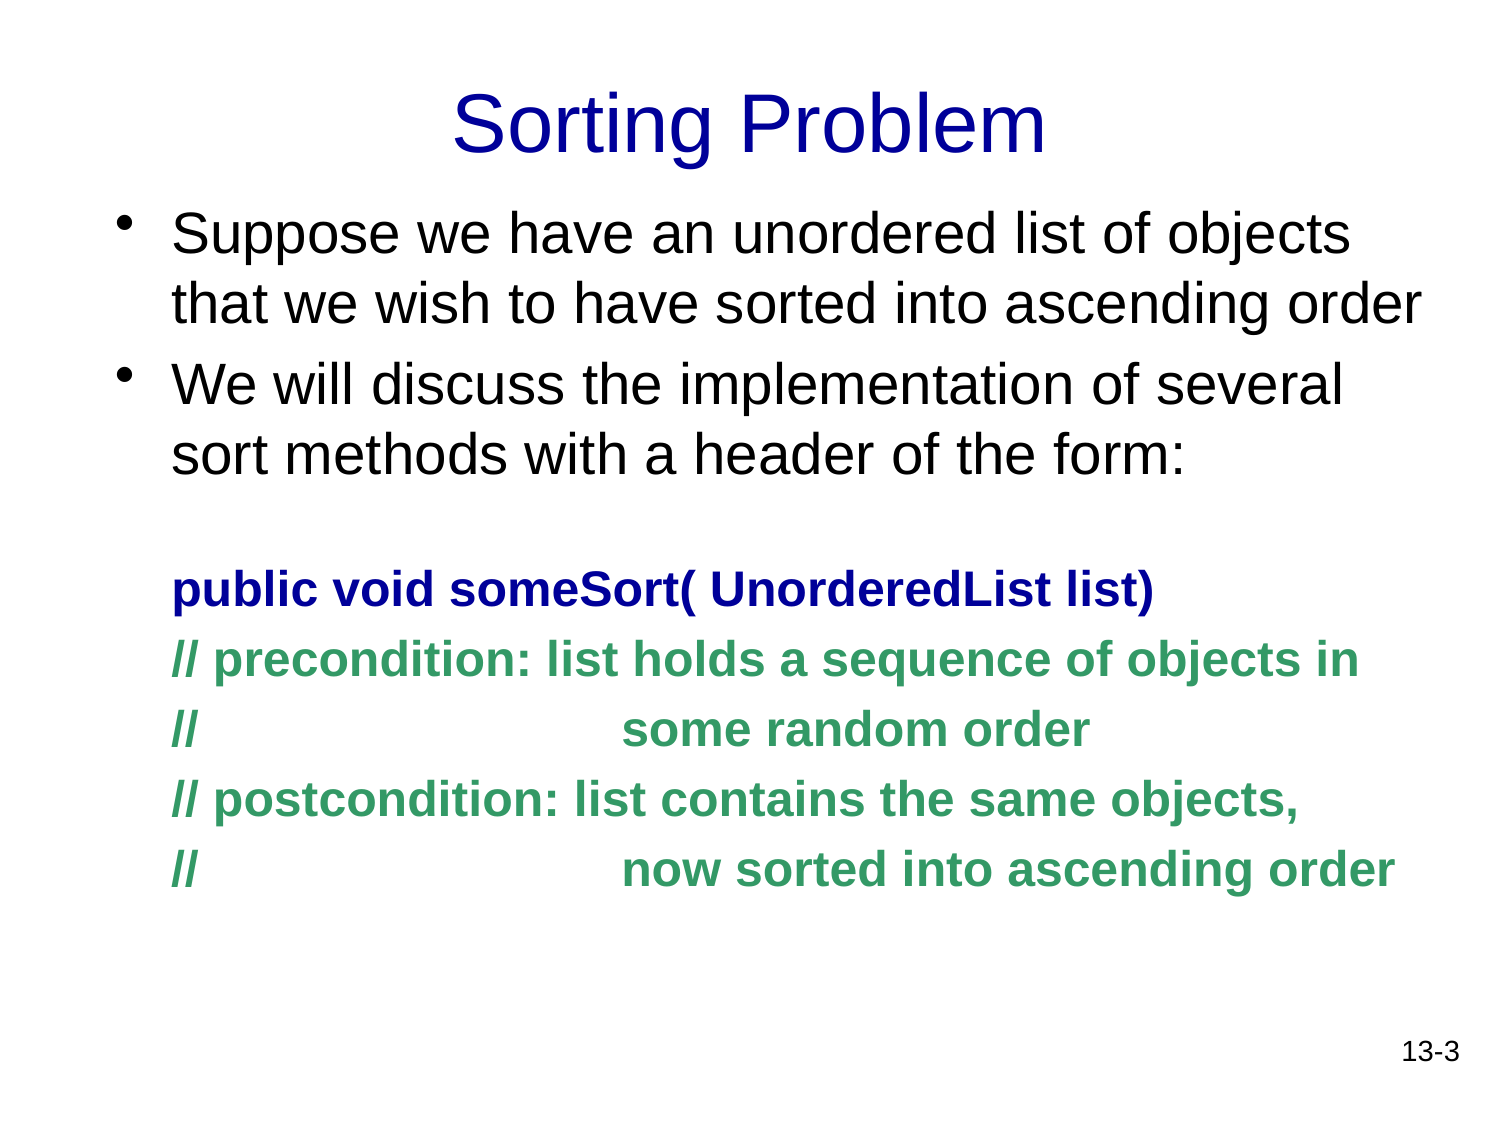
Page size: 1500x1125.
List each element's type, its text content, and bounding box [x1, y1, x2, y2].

slide_number 13-3 [1162, 1024, 1476, 1101]
title Sorting Problem [112, 24, 1388, 187]
list Suppose we have an unordered list of objects that we wish to have sorted into ascending order We will discuss the implementation of several sort methods with a header of the form: public void someSort( UnorderedList list) // precondition: list holds a sequence of objects in // some random order // postcondition: list contains the same objects, // now sorted into ascending order [99, 187, 1451, 1026]
